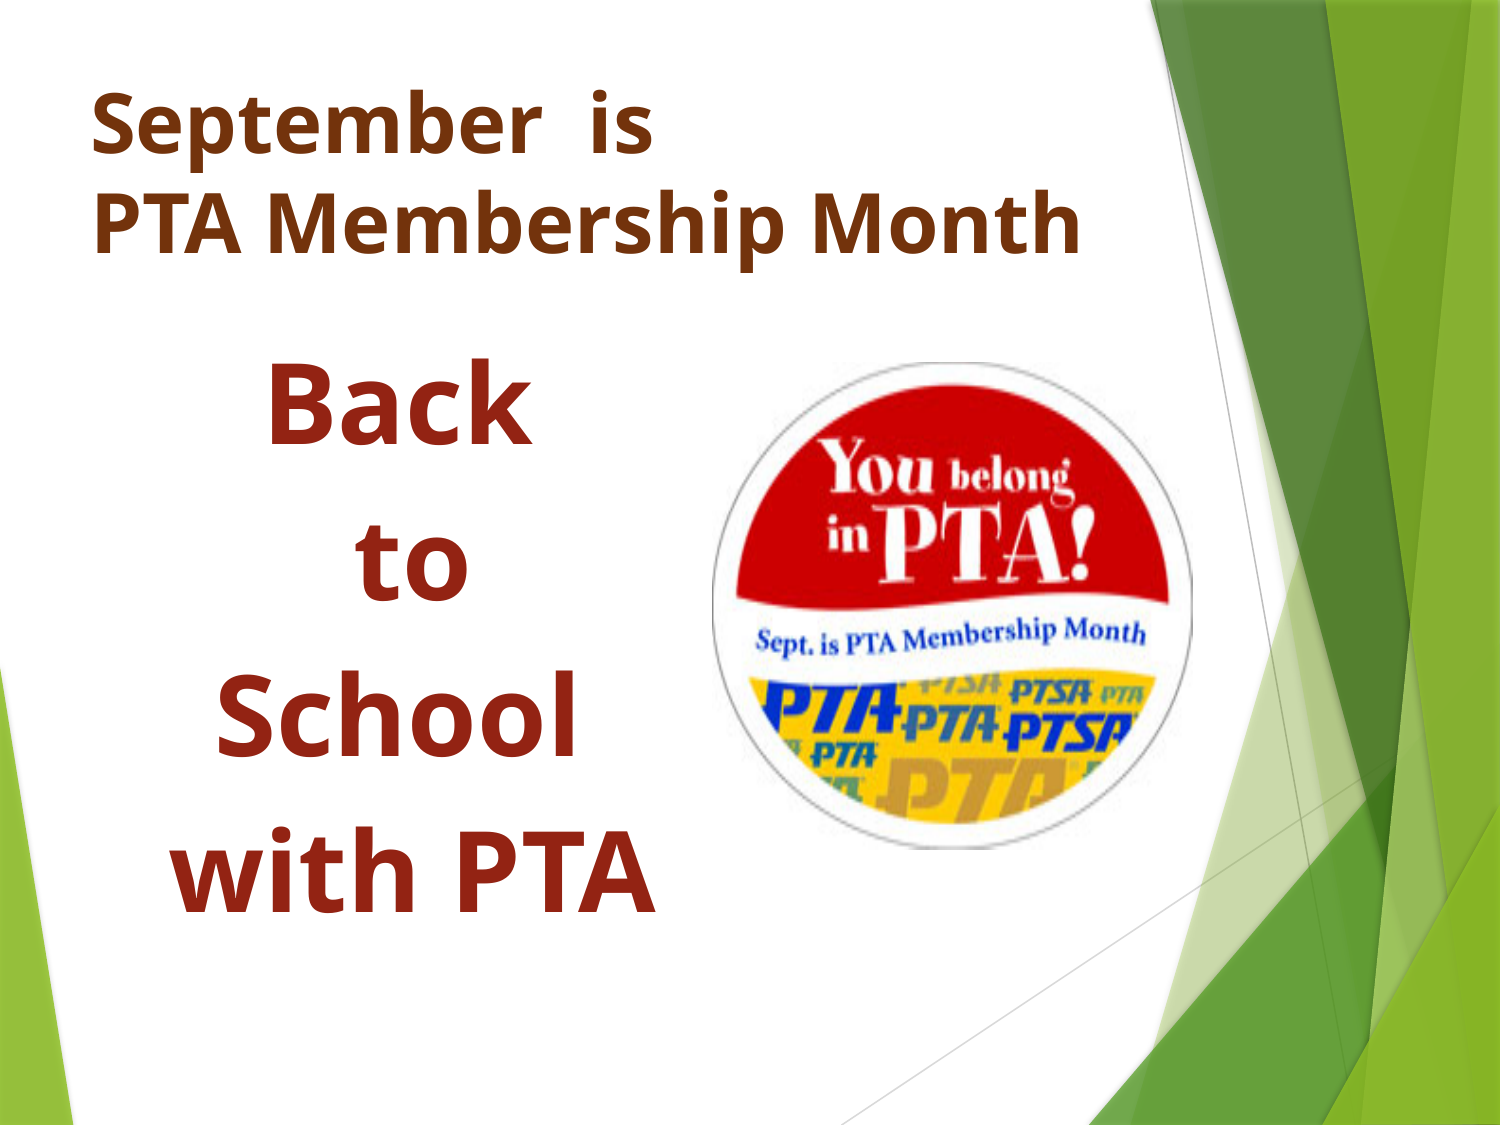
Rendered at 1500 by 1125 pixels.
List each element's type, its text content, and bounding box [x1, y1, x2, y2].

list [711, 361, 1193, 851]
list Back to School with PTA [87, 324, 738, 1050]
title September is PTA Membership Month [75, 62, 1425, 288]
